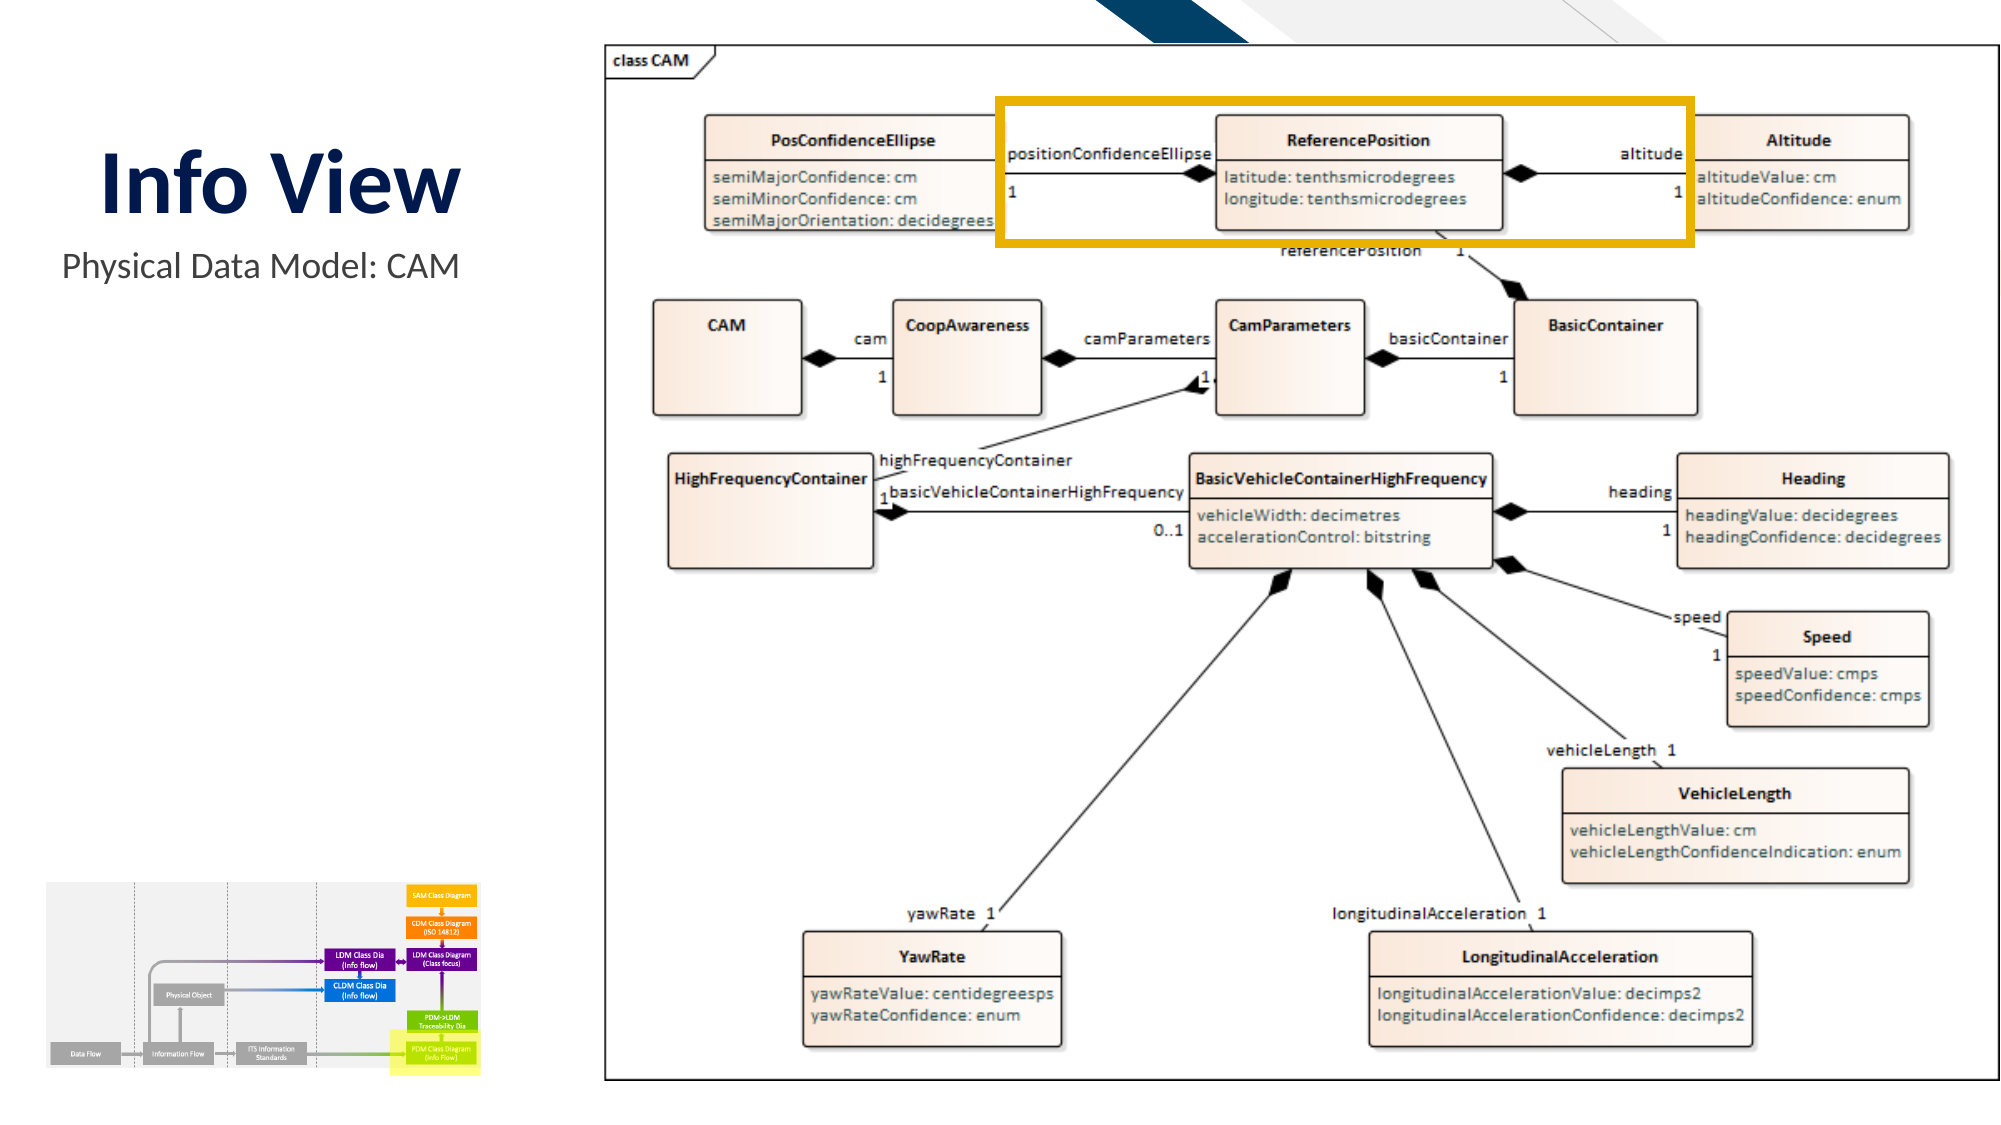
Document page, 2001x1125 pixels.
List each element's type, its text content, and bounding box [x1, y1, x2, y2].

picture [46, 882, 481, 1068]
list Physical Data Model: CAM [47, 233, 603, 318]
title Info View [85, 34, 1453, 233]
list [603, 43, 2000, 1081]
text_box [389, 1029, 482, 1077]
